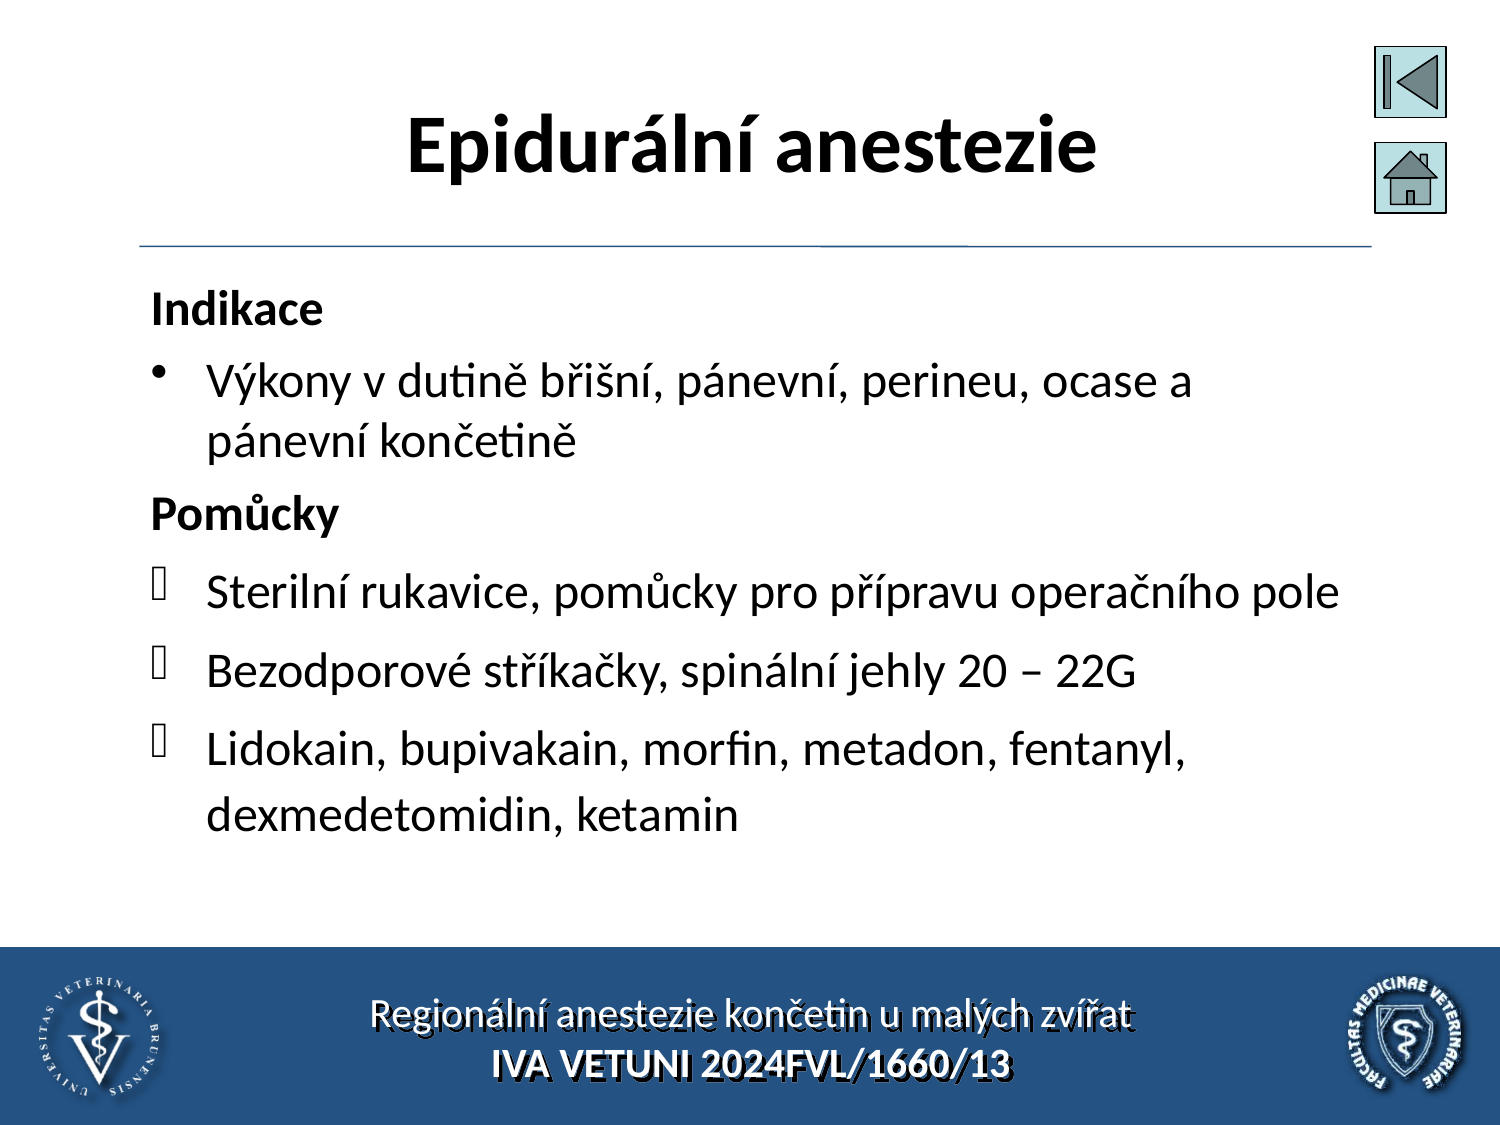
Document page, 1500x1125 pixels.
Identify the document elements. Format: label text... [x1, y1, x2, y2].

picture [1348, 976, 1461, 1089]
picture [39, 977, 159, 1096]
text_box [1375, 142, 1446, 214]
title Epidurální anestezie [135, 45, 1370, 233]
text_box [1375, 46, 1446, 118]
list Indikace Výkony v dutině břišní, pánevní, perineu, ocase a pánevní končetině Pomůcky Sterilní rukavice, pomůcky pro přípravu operačního pole Bezodporové stříkačky, spinální jehly 20 – 22G Lidokain, bupivakain, morfin, metadon, fentanyl, dexmedetomidin, ketamin [135, 267, 1376, 928]
